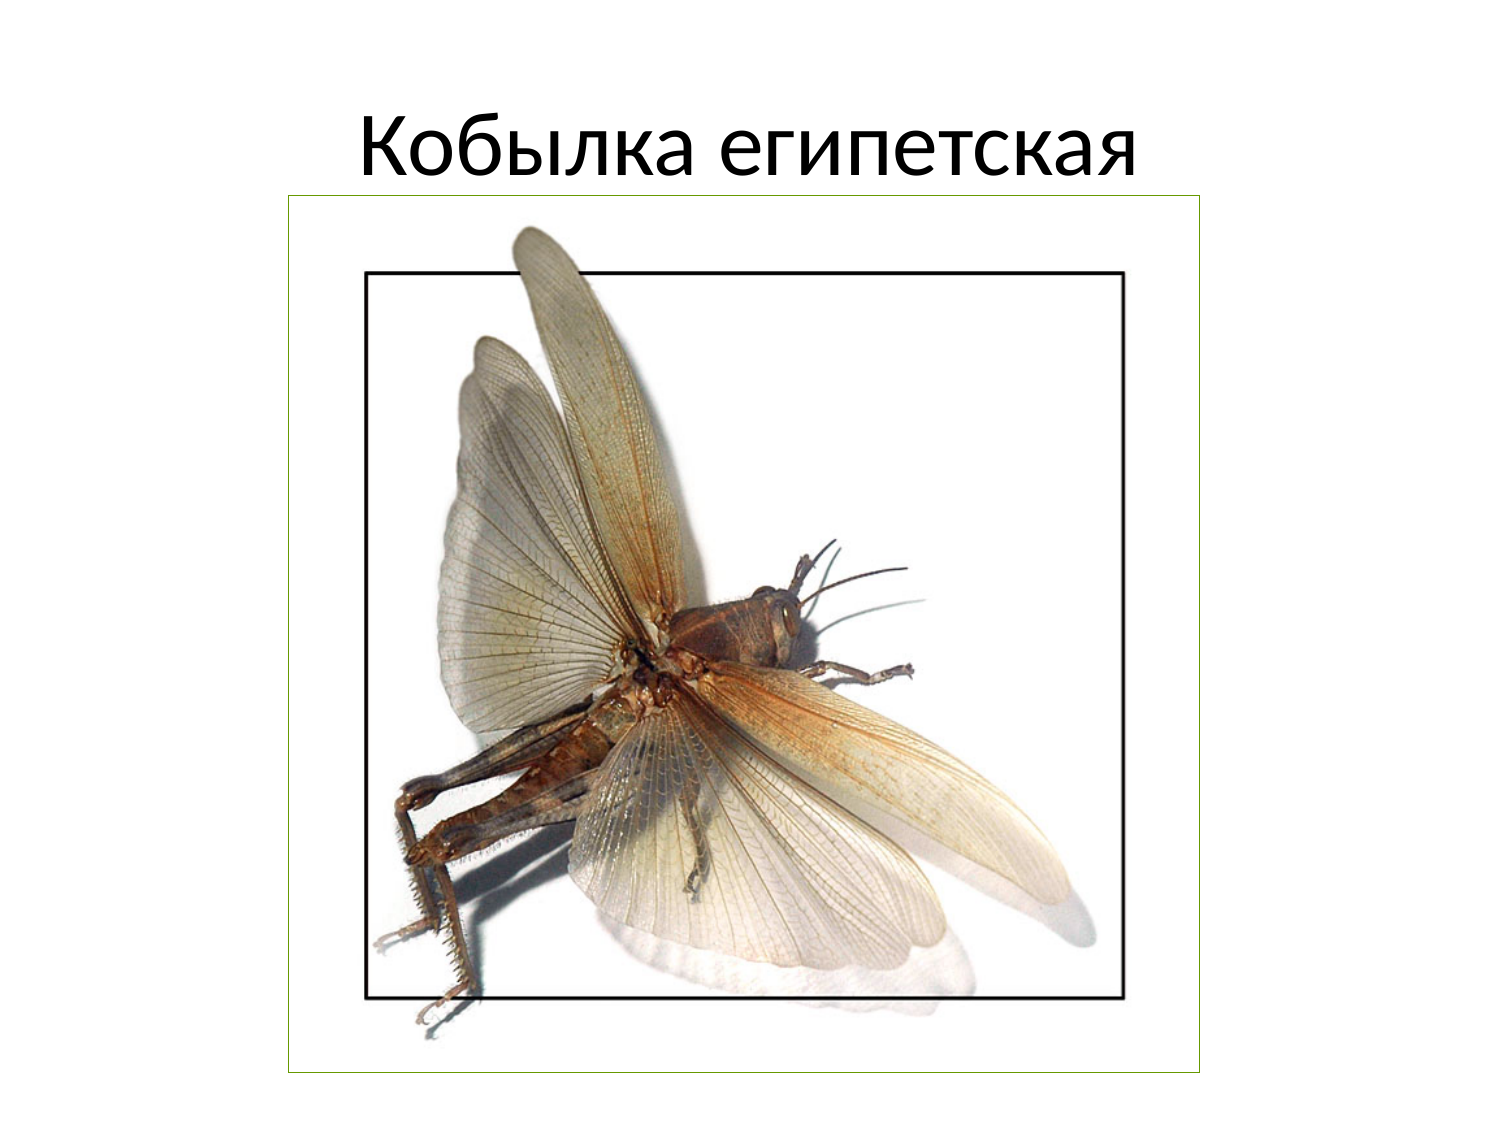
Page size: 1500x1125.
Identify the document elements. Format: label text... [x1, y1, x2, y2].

picture [289, 196, 1199, 1072]
title Кобылка египетская [75, 45, 1425, 233]
